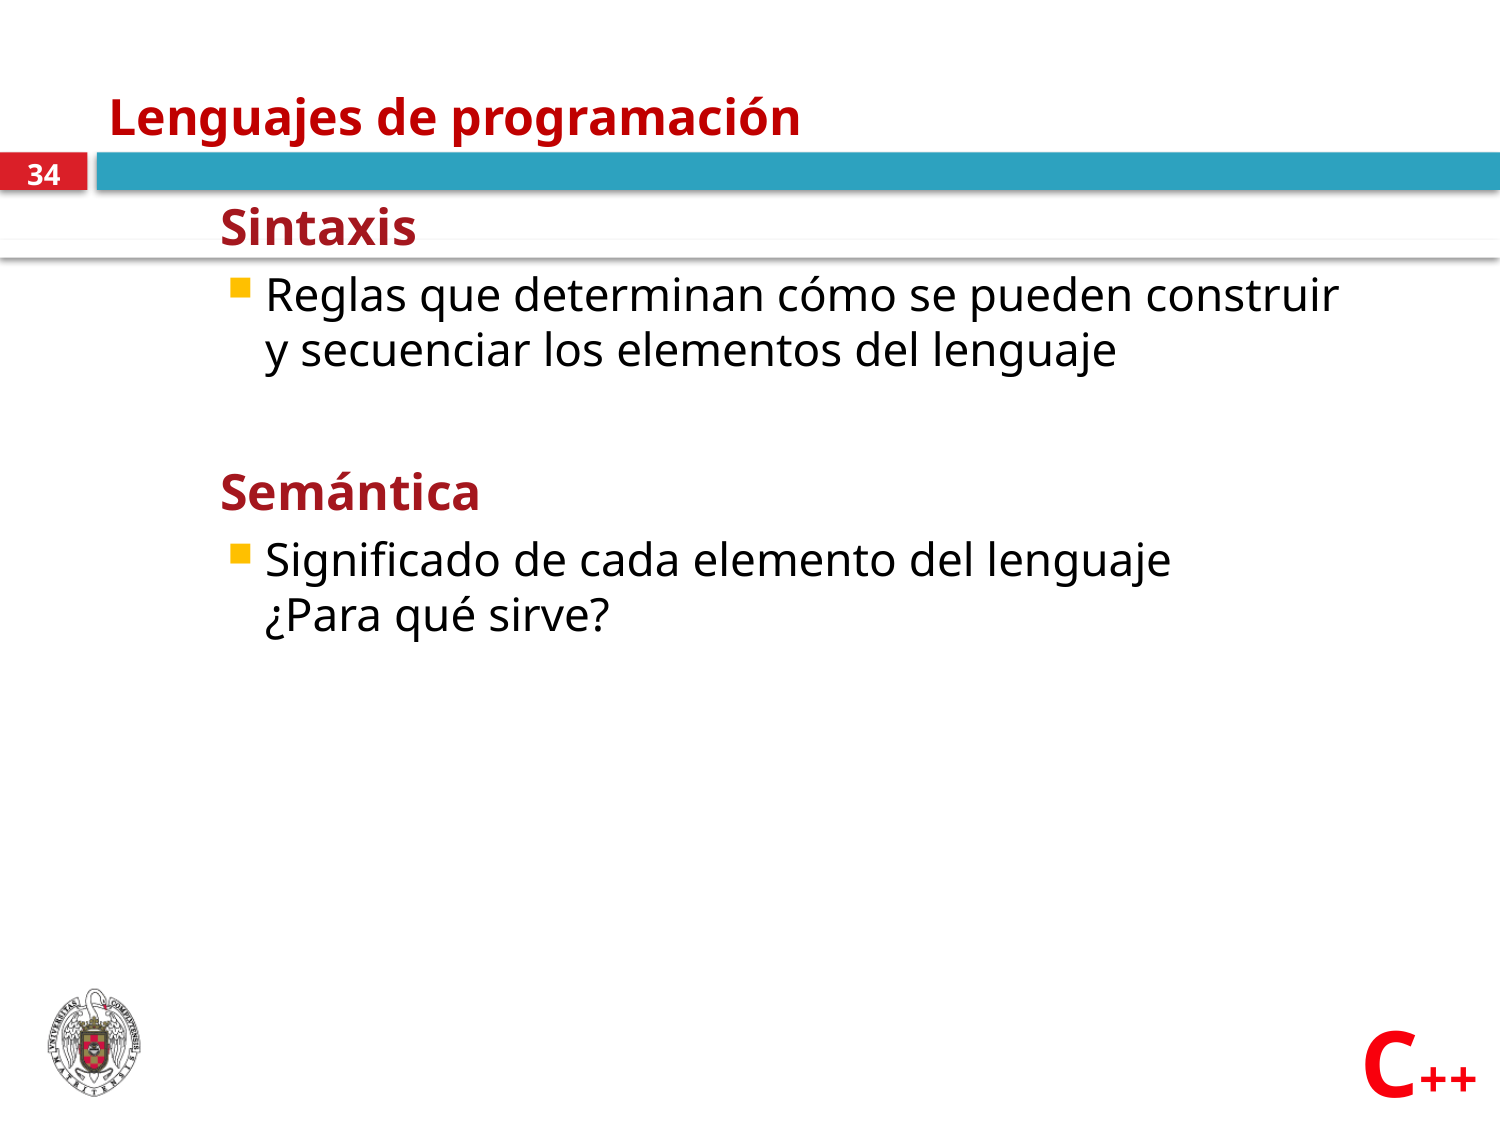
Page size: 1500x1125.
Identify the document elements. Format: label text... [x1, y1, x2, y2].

slide_number 34 [0, 152, 88, 200]
title Lenguajes de programación [93, 46, 1455, 153]
list Sintaxis Reglas que determinan cómo se pueden construir y secuenciar los elementos del lenguaje Semántica Significado de cada elemento del lenguaje ¿Para qué sirve? [100, 187, 1438, 1005]
picture [35, 979, 142, 1100]
